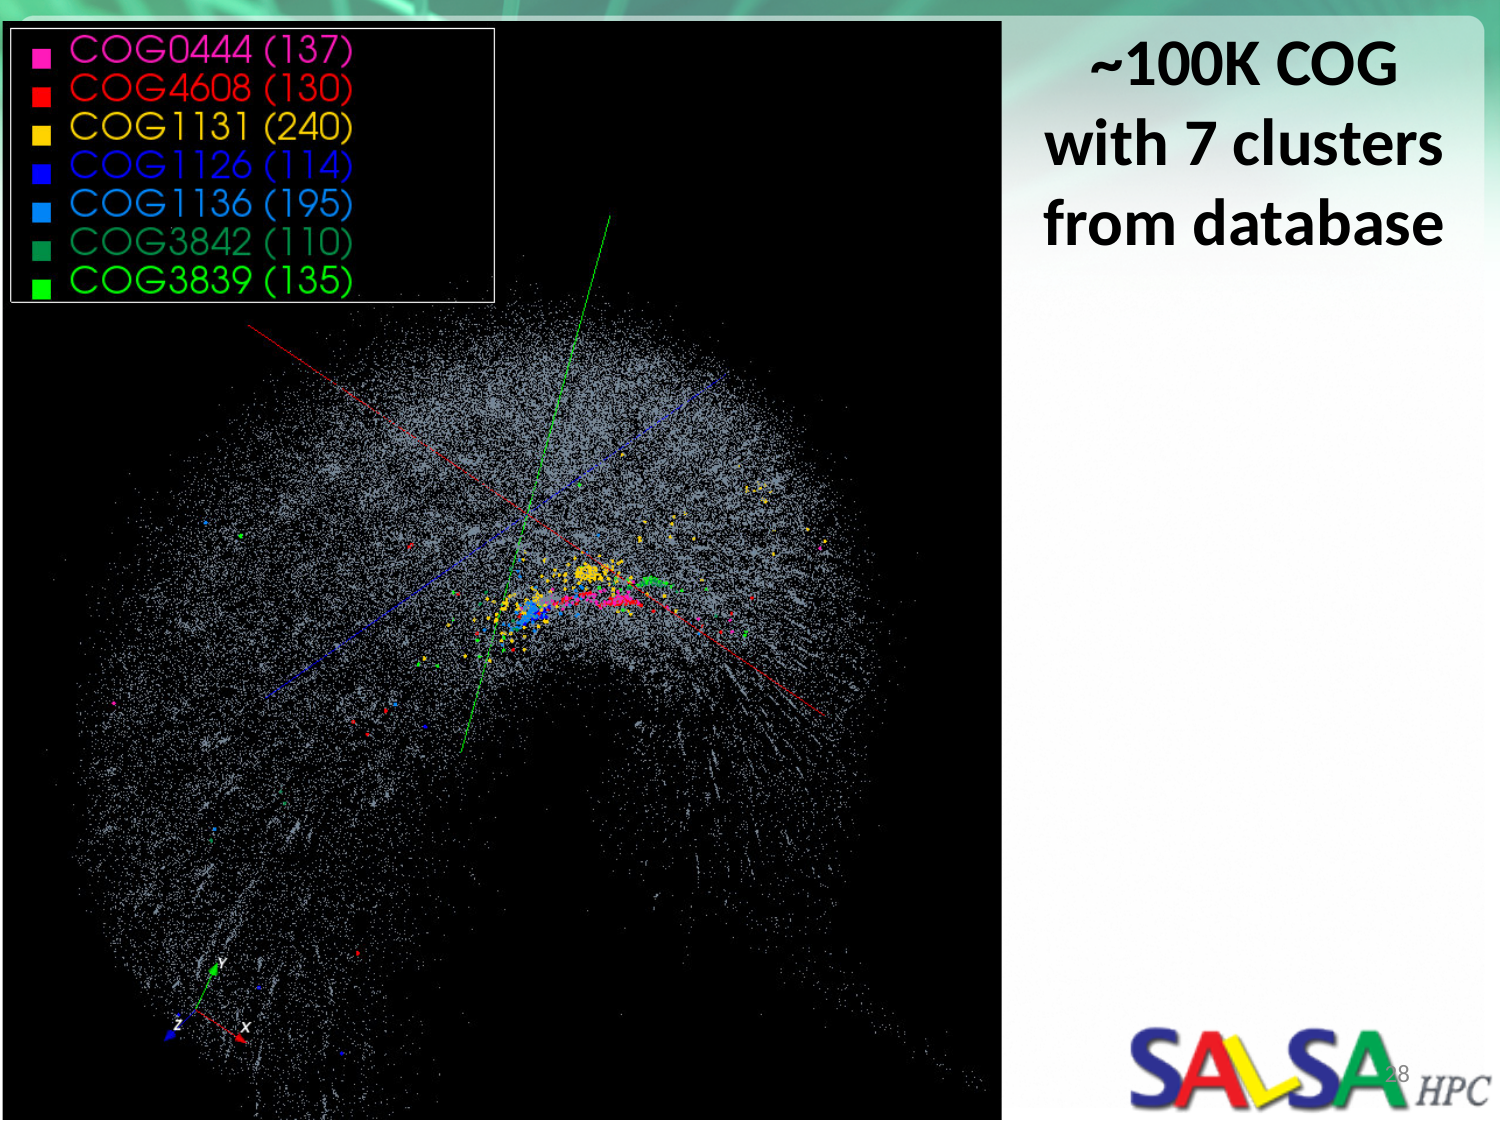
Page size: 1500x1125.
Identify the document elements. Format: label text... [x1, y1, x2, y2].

slide_number 28 [1074, 1042, 1425, 1103]
picture [0, 0, 1500, 1125]
title ~100K COG with 7 clusters from database [1006, 44, 1488, 233]
